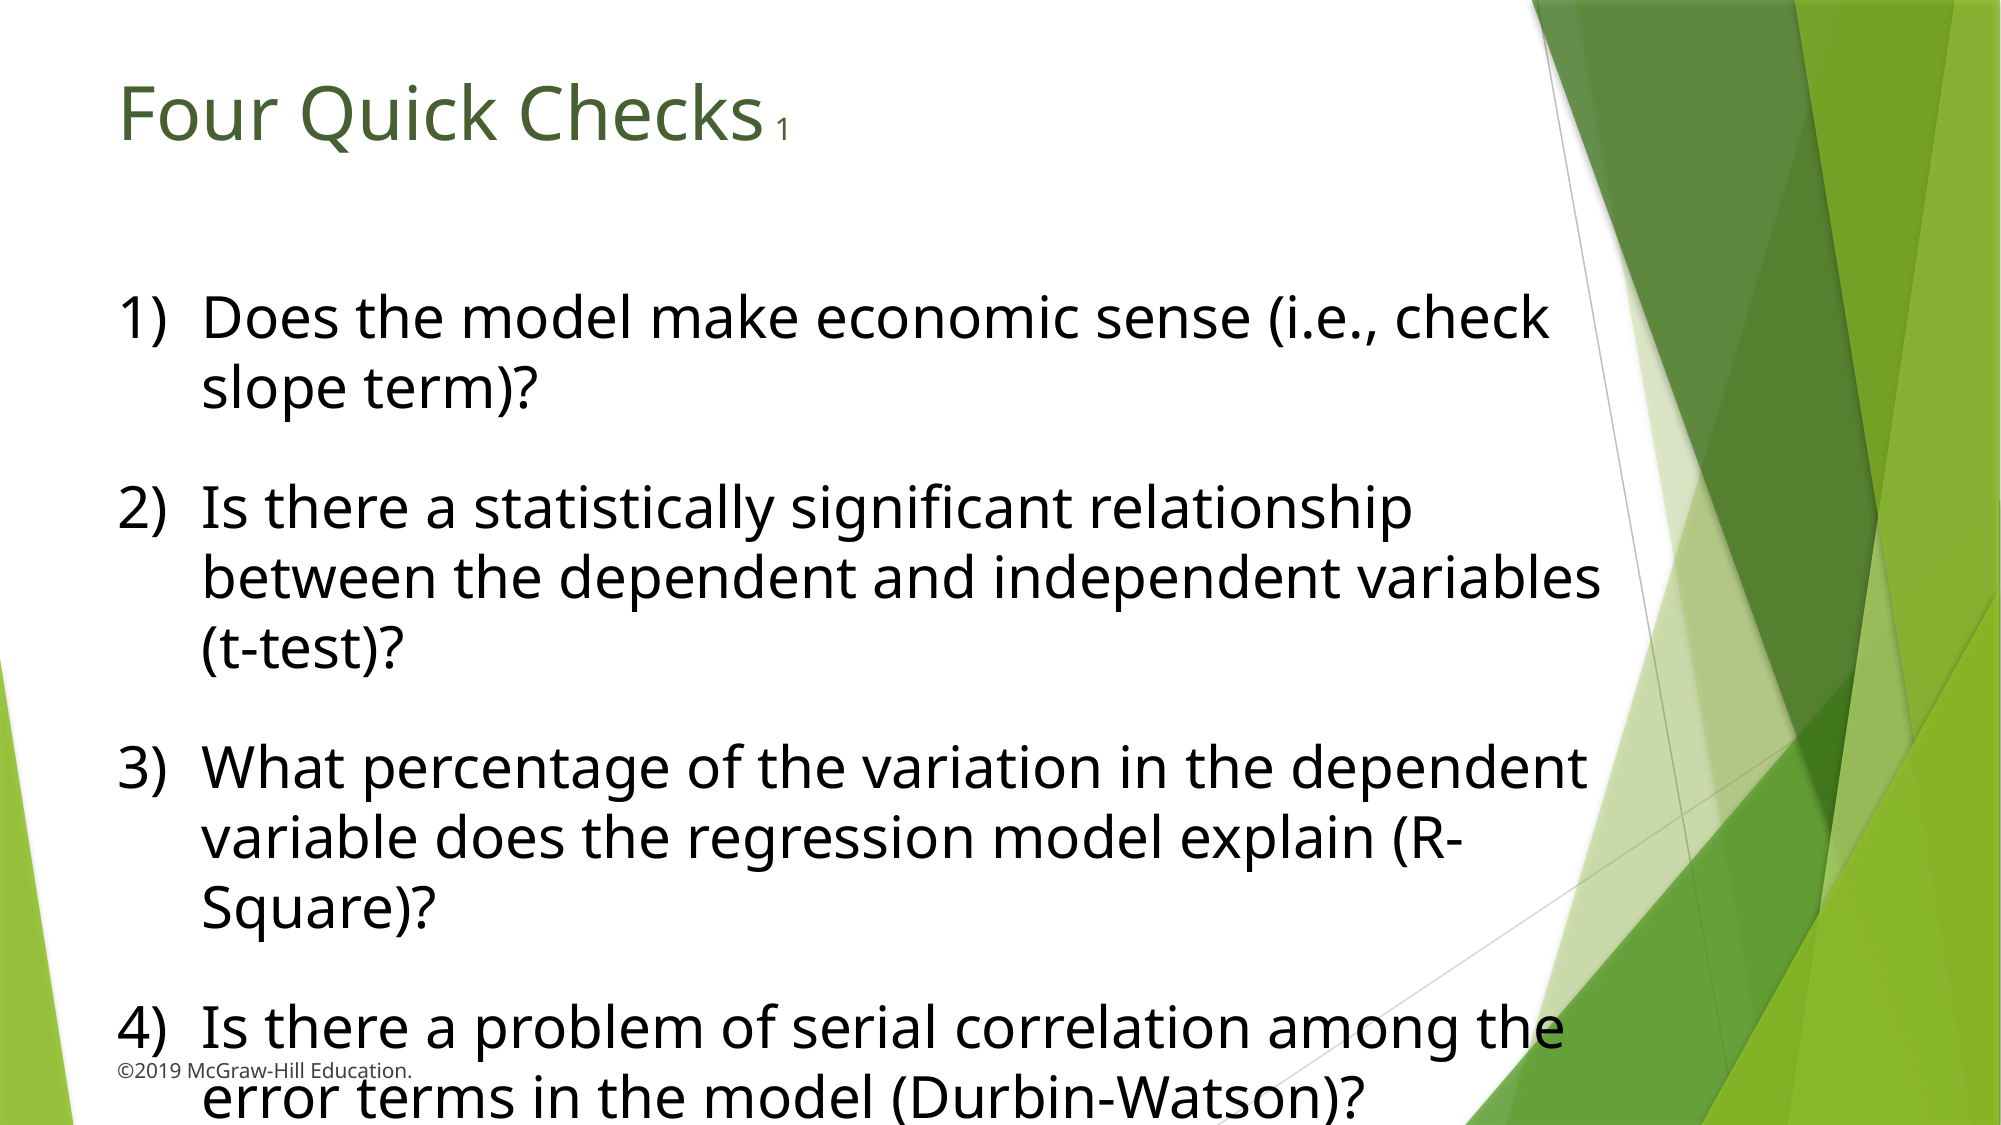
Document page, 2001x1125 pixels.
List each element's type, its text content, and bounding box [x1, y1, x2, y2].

title Four Quick Checks 1 [102, 58, 1603, 254]
list Does the model make economic sense (i.e., check slope term)? Is there a statistically significant relationship between the dependent and independent variables (t-test)? What percentage of the variation in the dependent variable does the regression model explain (R-Square)? Is there a problem of serial correlation among the error terms in the model (Durbin-Watson)? [102, 273, 1663, 1024]
